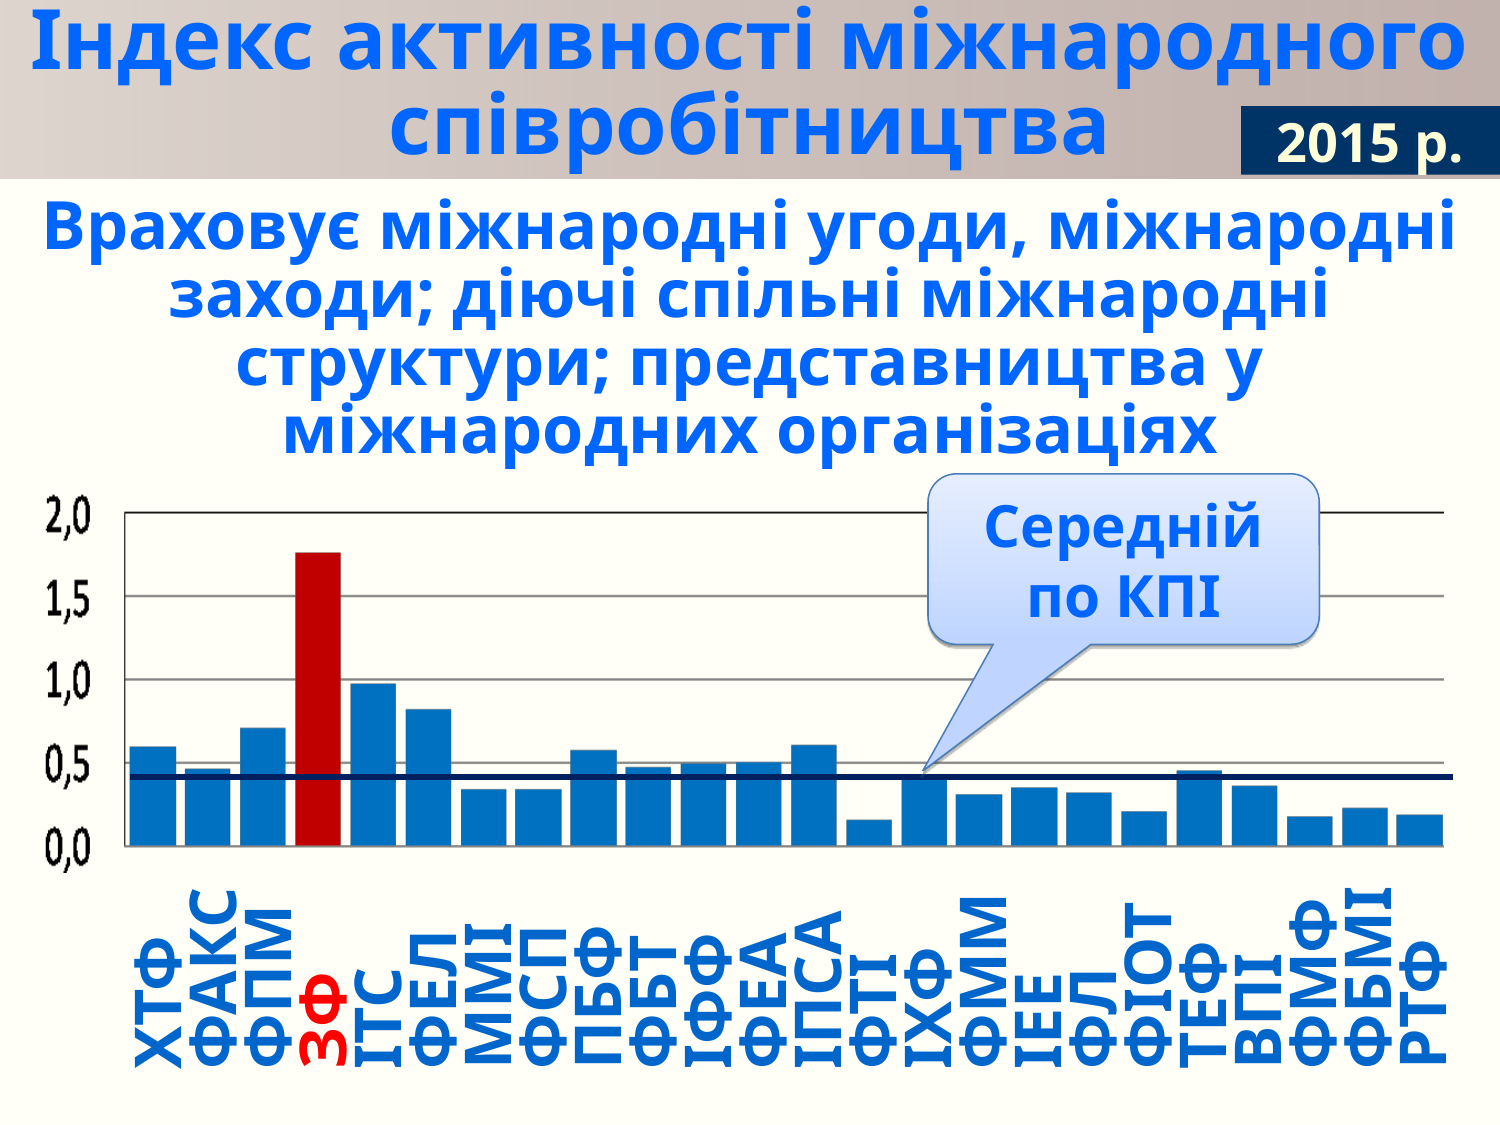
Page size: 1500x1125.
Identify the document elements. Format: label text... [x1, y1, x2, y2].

text_box 2015 р. [1241, 106, 1500, 175]
text_box Середній по КПІ [931, 473, 1316, 489]
text_box Індекс активності міжнародного співробітництва [0, 0, 1500, 179]
picture [37, 490, 1444, 873]
text_box Враховує міжнародні угоди, міжнародні заходи; діючі спільні міжнародні структури; представництва у міжнародних організаціях [0, 187, 1500, 474]
text_box ХТФ ФАКС ФПМ ЗФ ІТС ФЕЛ ММІ ФСП ПБФ ФБТ ІФФ ФЕА ІПСА ФТІ ІХФ ФММ ІЕЕ ФЛ ФІОТ ТЕФ ВПІ ФМФ ФБМІ РТФ [130, 848, 1465, 1085]
